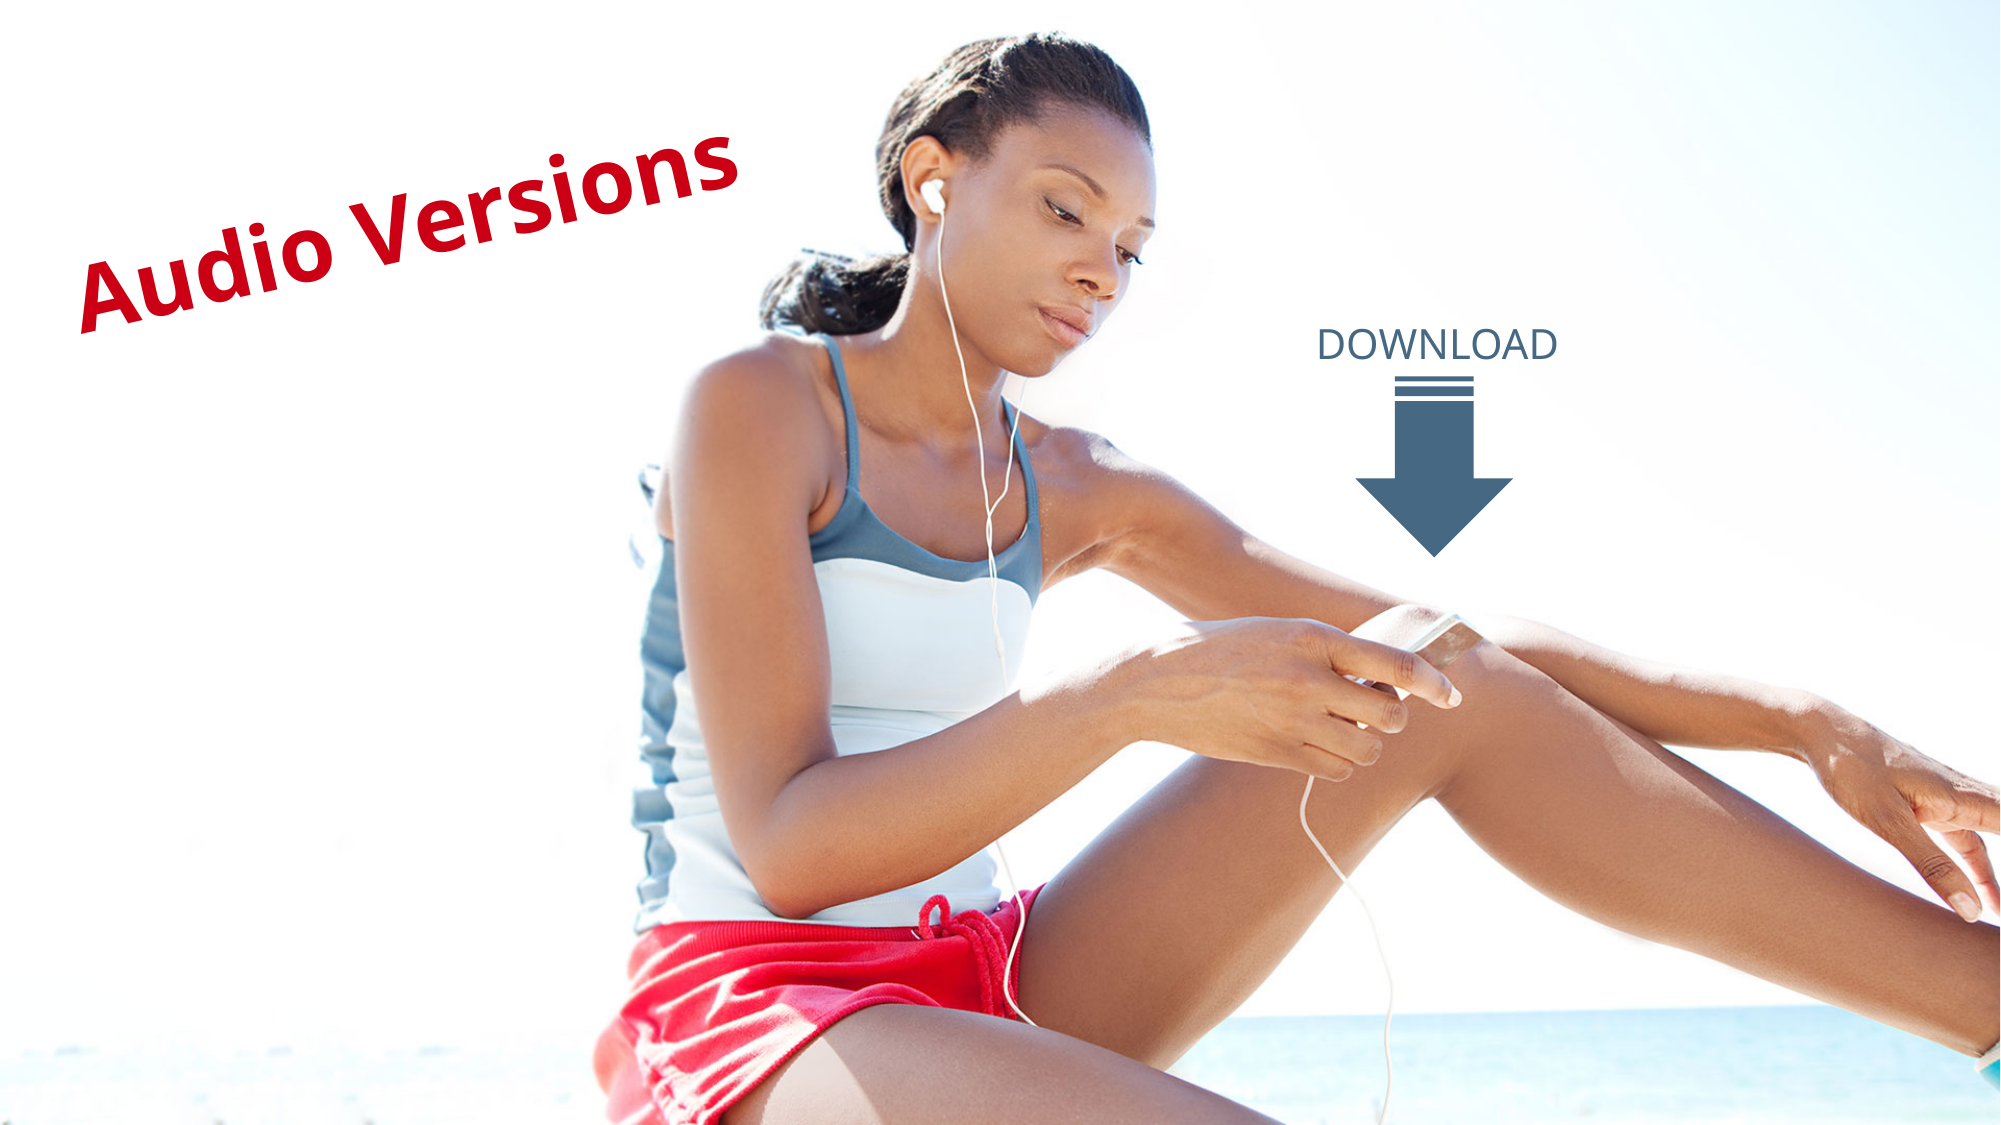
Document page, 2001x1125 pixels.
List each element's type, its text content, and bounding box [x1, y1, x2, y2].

text_box [1394, 385, 1475, 397]
text_box DOWNLOAD [1282, 310, 1593, 376]
text_box Audio Versions [44, 82, 764, 363]
text_box [1394, 376, 1475, 382]
text_box [1352, 400, 1516, 559]
picture [0, 0, 2001, 1125]
